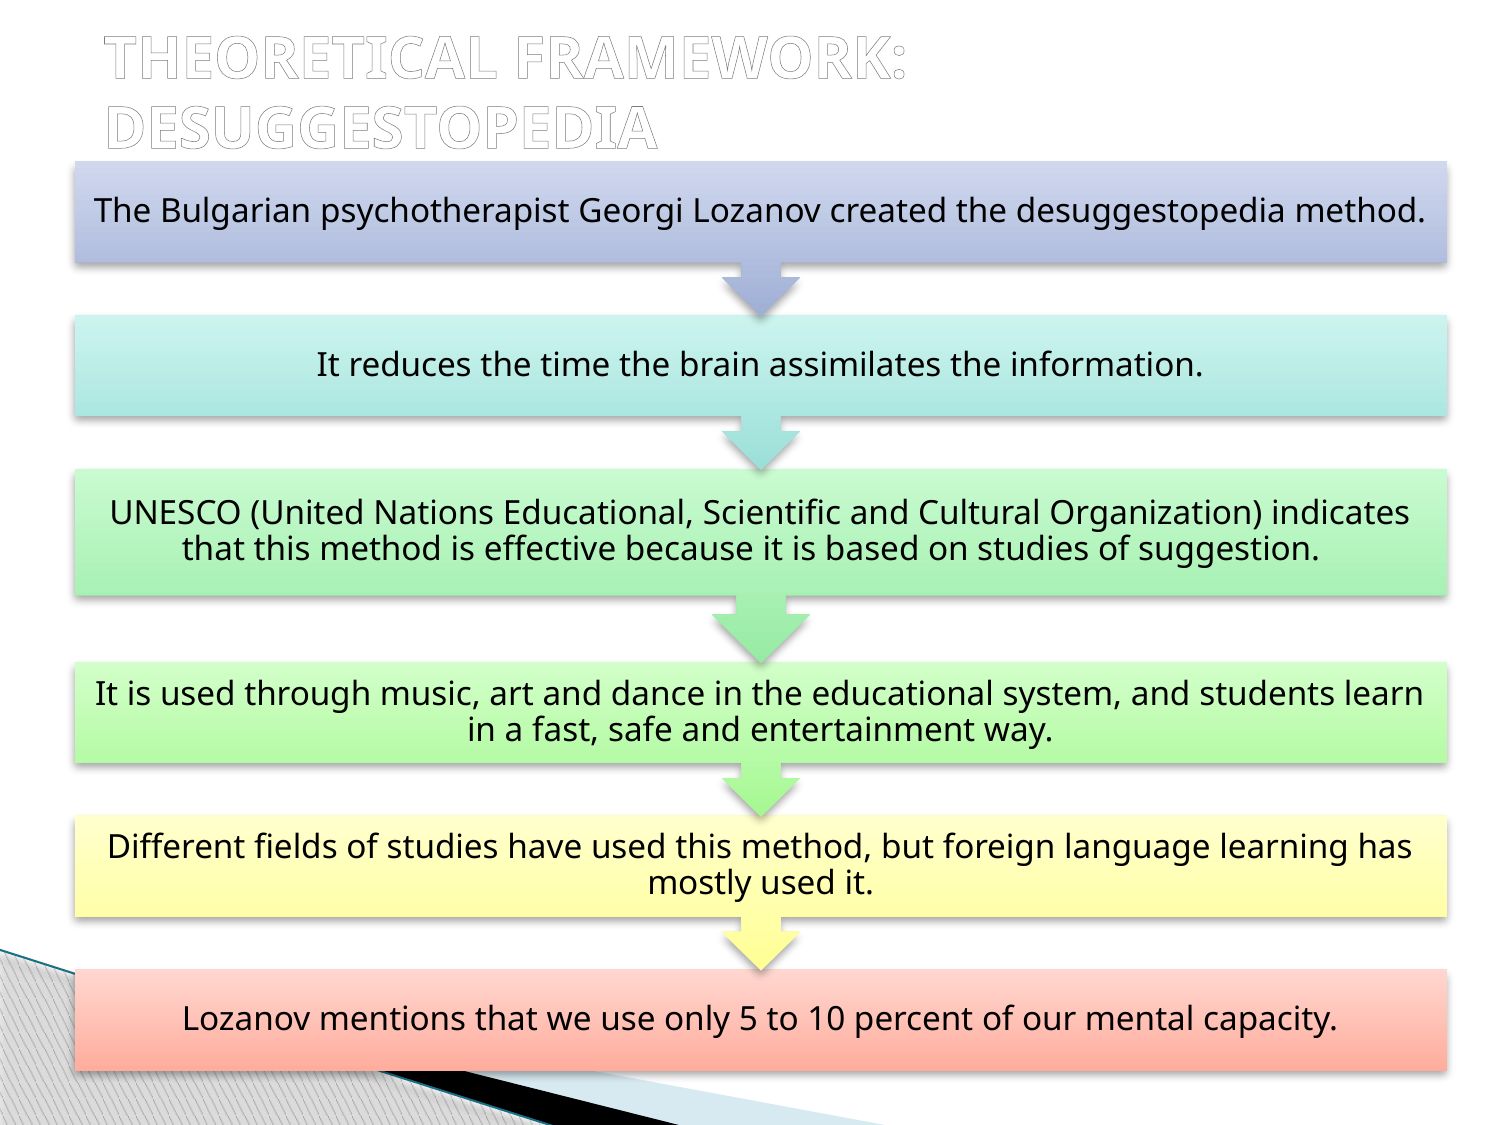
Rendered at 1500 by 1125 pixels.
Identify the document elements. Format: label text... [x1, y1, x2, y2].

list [74, 160, 1448, 1071]
title THEORETICAL FRAMEWORK: DESUGGESTOPEDIA [88, 30, 1439, 149]
